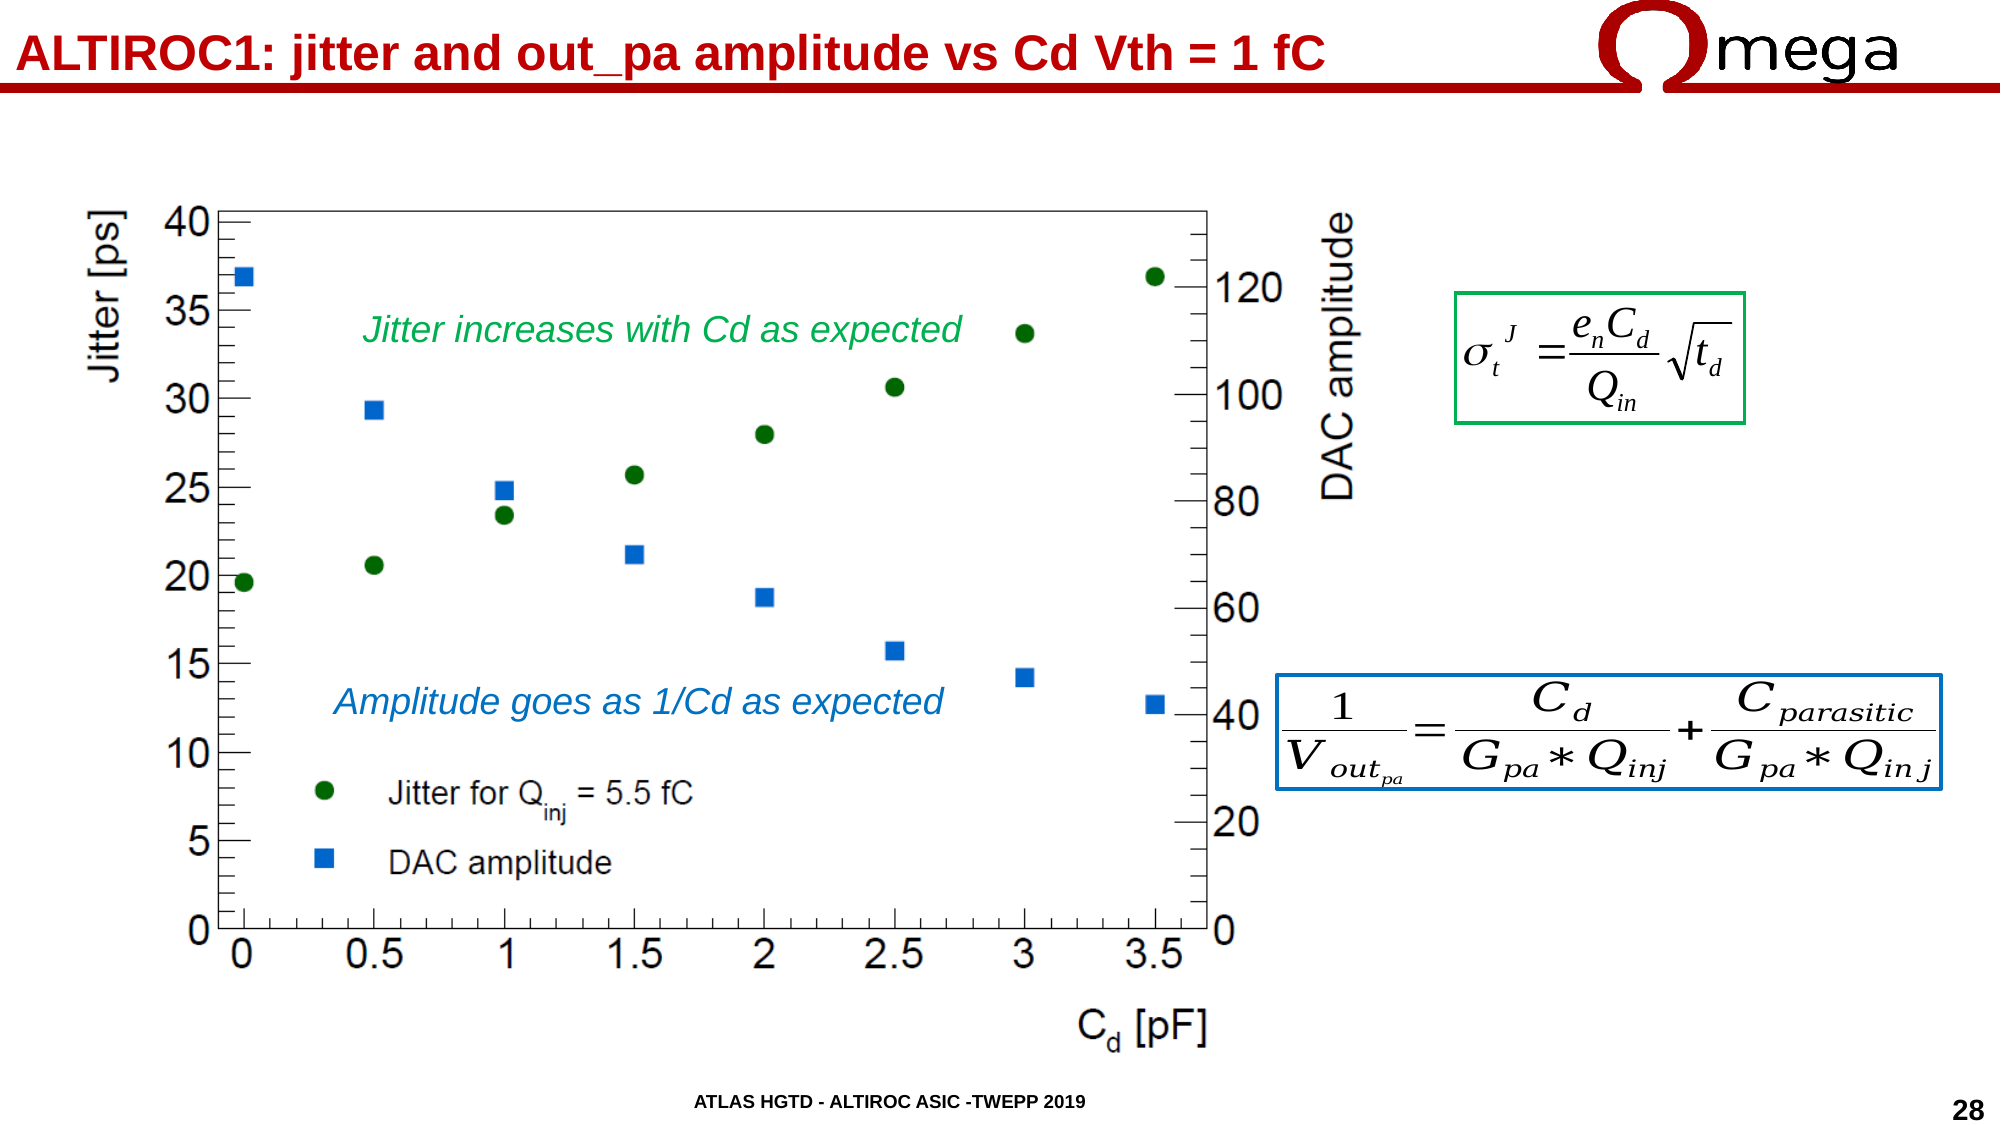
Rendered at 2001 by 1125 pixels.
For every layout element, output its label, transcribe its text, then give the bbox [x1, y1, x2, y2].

footer ATLAS HGTD - ALTIROC ASIC -TWEPP 2019 [54, 1082, 1725, 1118]
picture [75, 195, 1384, 1060]
picture [1497, 0, 2000, 93]
slide_number 28 [1834, 1084, 2000, 1125]
title ALTIROC1: jitter and out_pa amplitude vs Cd Vth = 1 fC [0, 0, 1497, 102]
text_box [1456, 294, 1743, 422]
